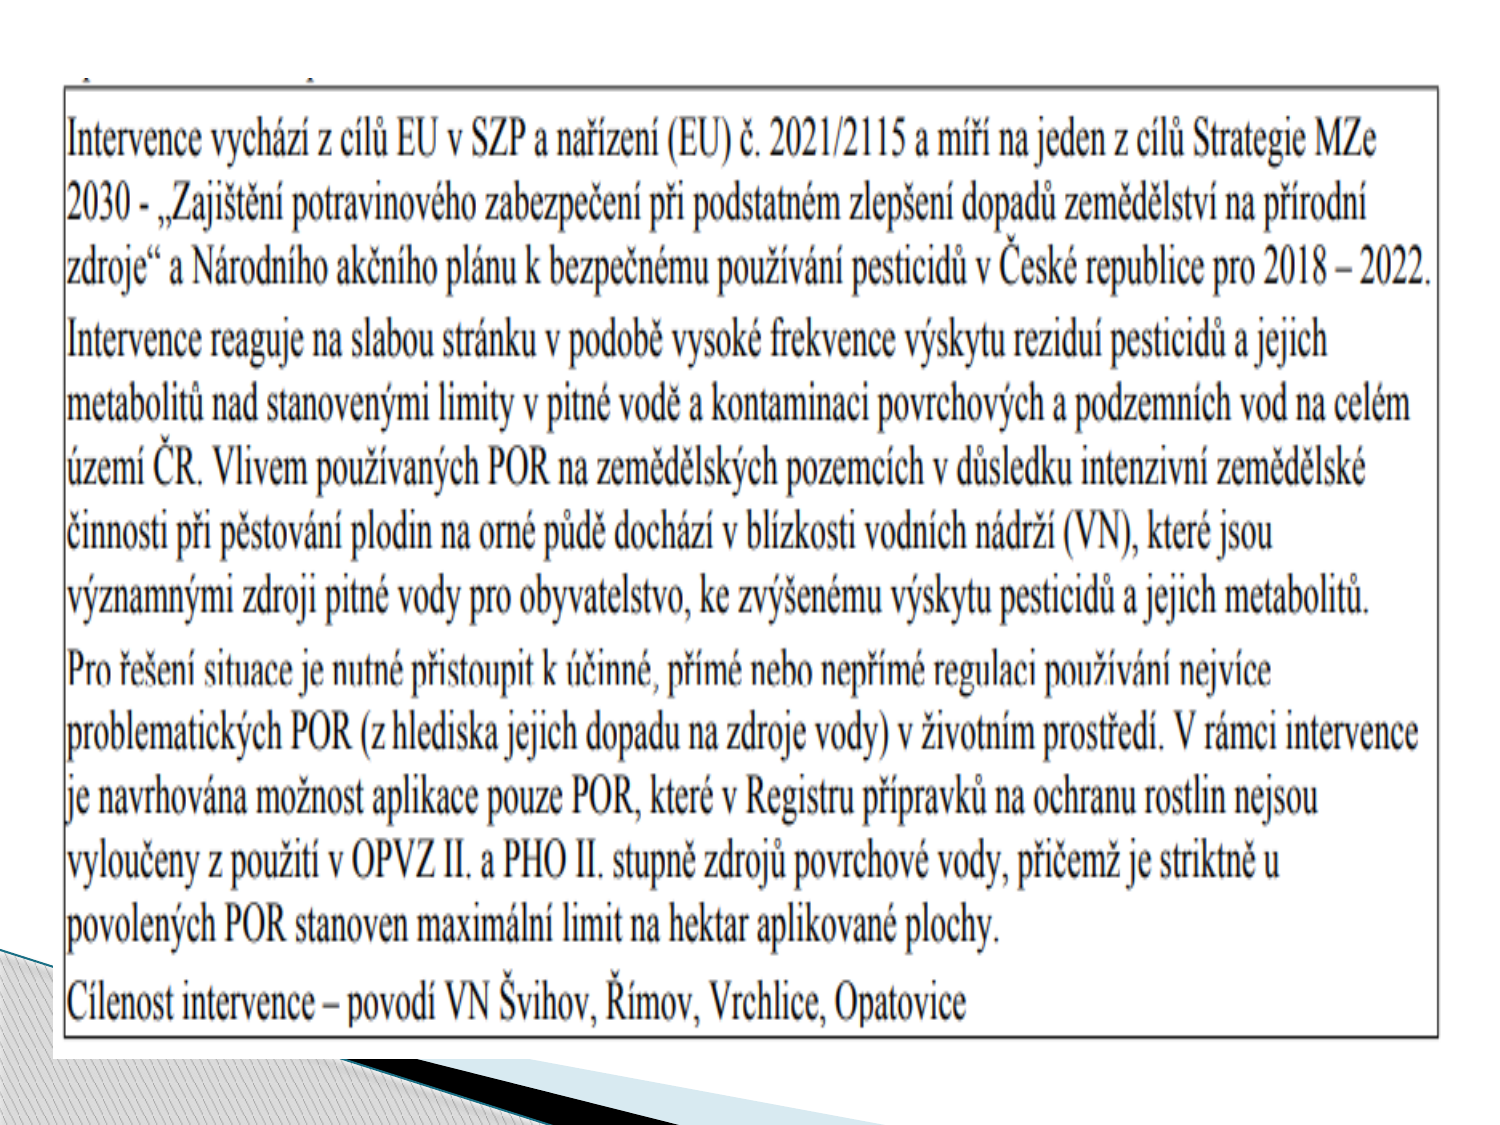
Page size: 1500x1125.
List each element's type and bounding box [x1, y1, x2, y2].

picture [52, 77, 1448, 1059]
